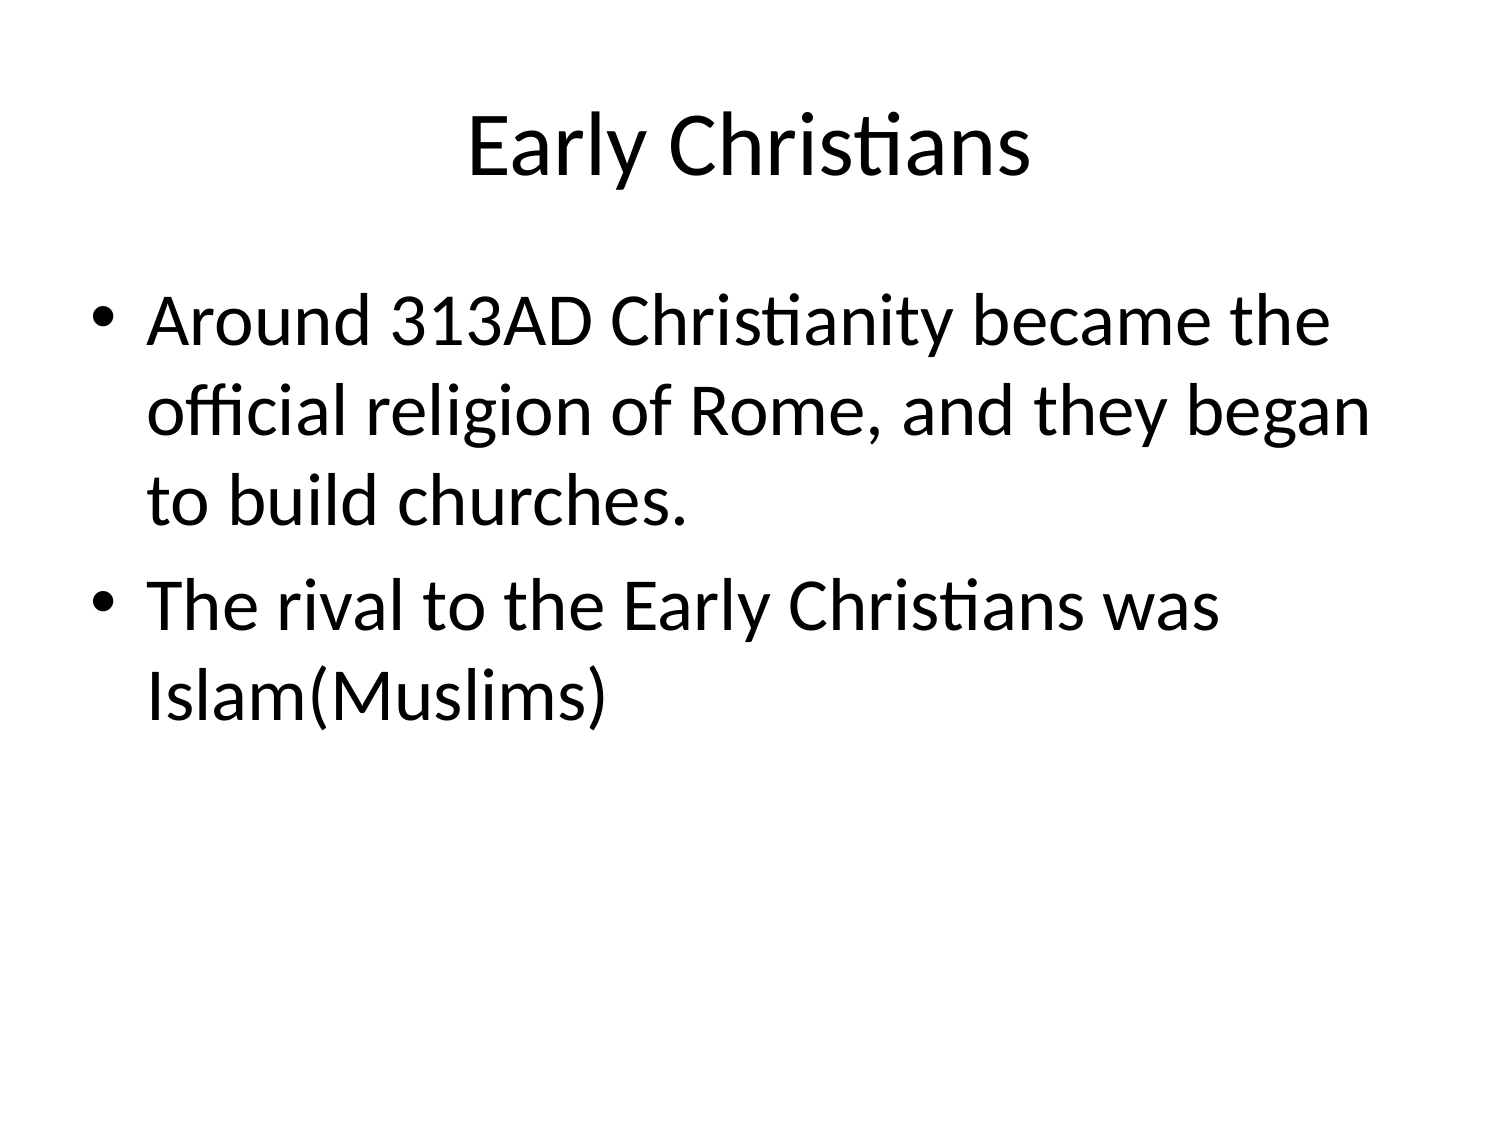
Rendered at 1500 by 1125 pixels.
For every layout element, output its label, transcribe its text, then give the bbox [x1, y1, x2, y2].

list Around 313AD Christianity became the official religion of Rome, and they began to build churches. The rival to the Early Christians was Islam(Muslims) [75, 262, 1425, 1005]
title Early Christians [75, 45, 1425, 233]
